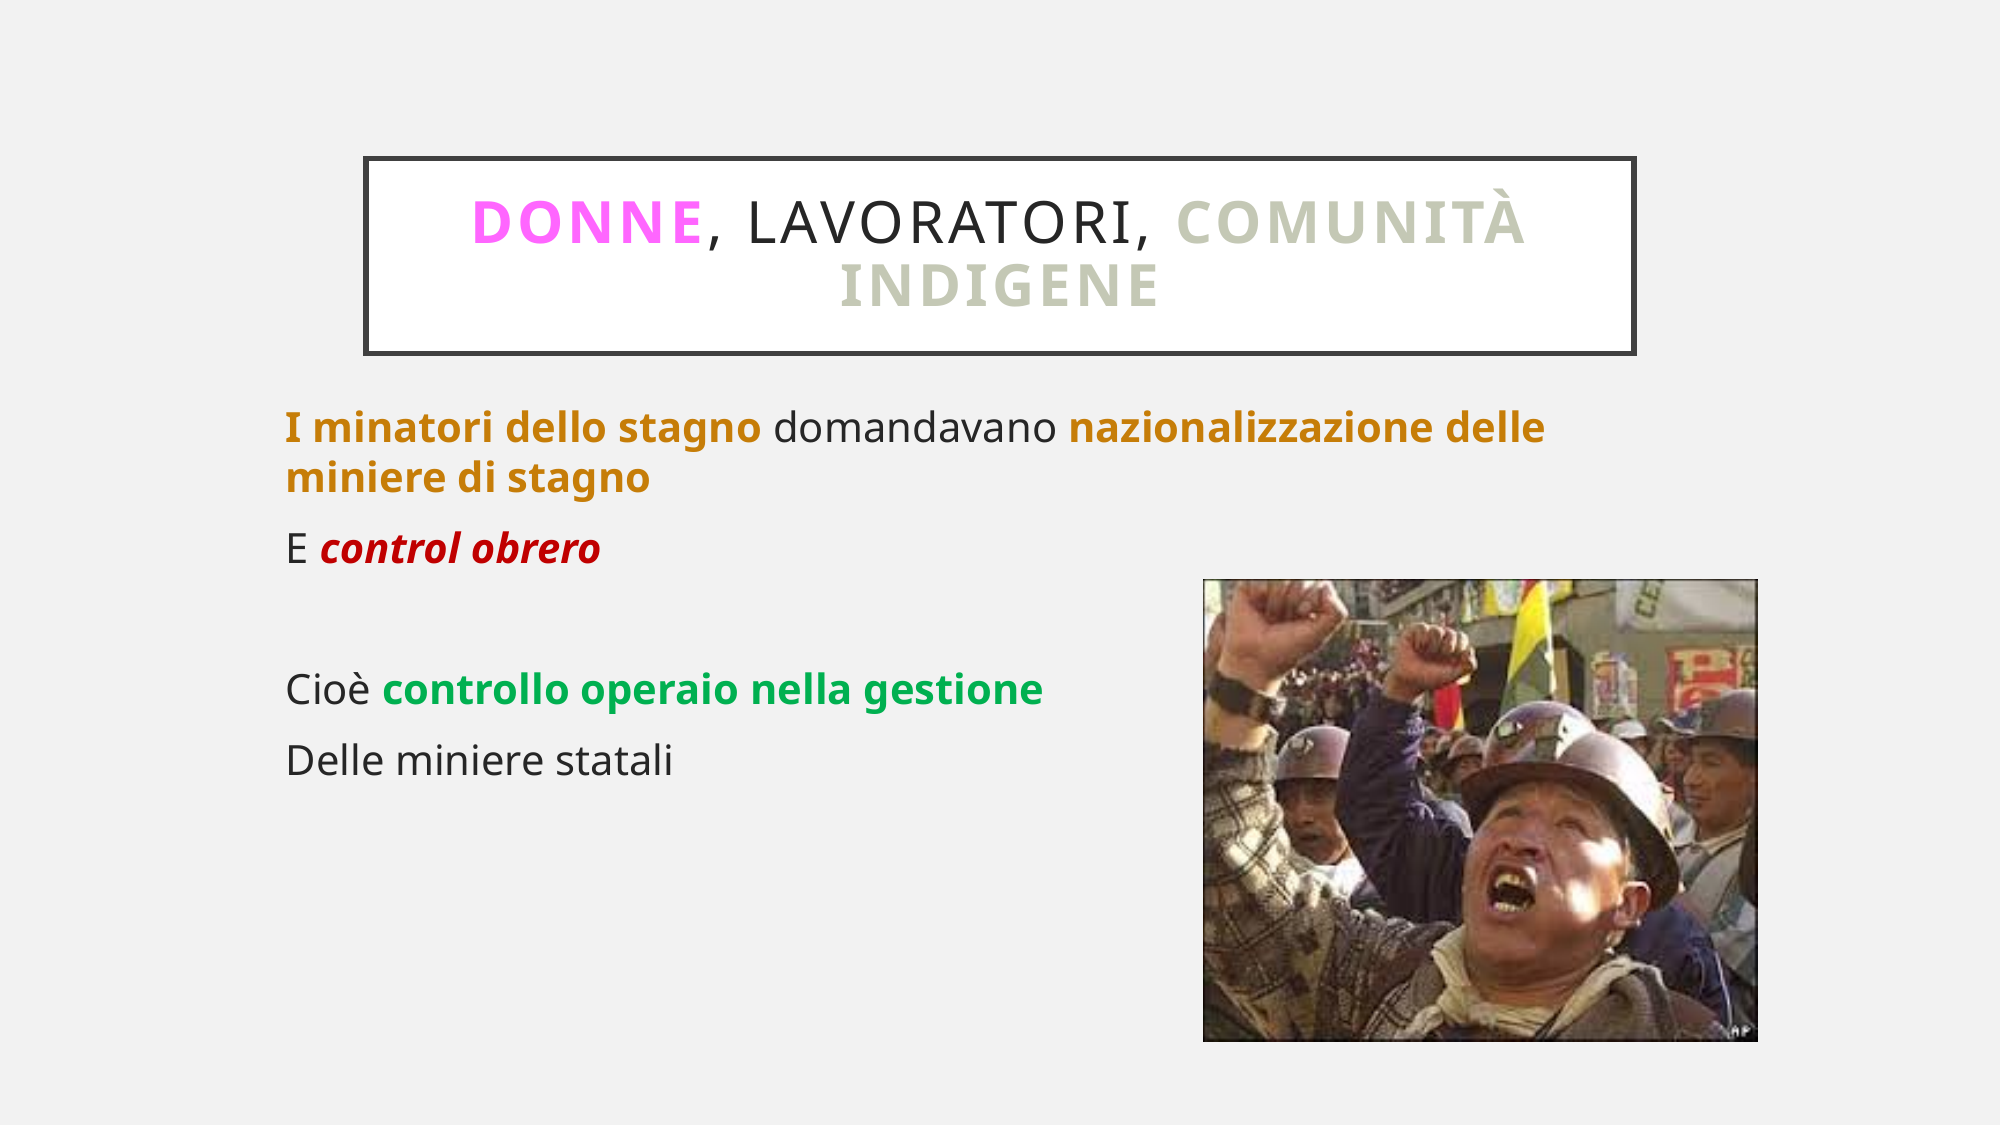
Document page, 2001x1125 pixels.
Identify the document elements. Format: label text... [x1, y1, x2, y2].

title donne, lavoratori, comunità indigene [363, 156, 1637, 356]
picture [1203, 579, 1758, 1042]
list I minatori dello stagno domandavano nazionalizzazione delle miniere di stagno E control obrero Cioè controllo operaio nella gestione Delle miniere statali [270, 392, 1634, 942]
